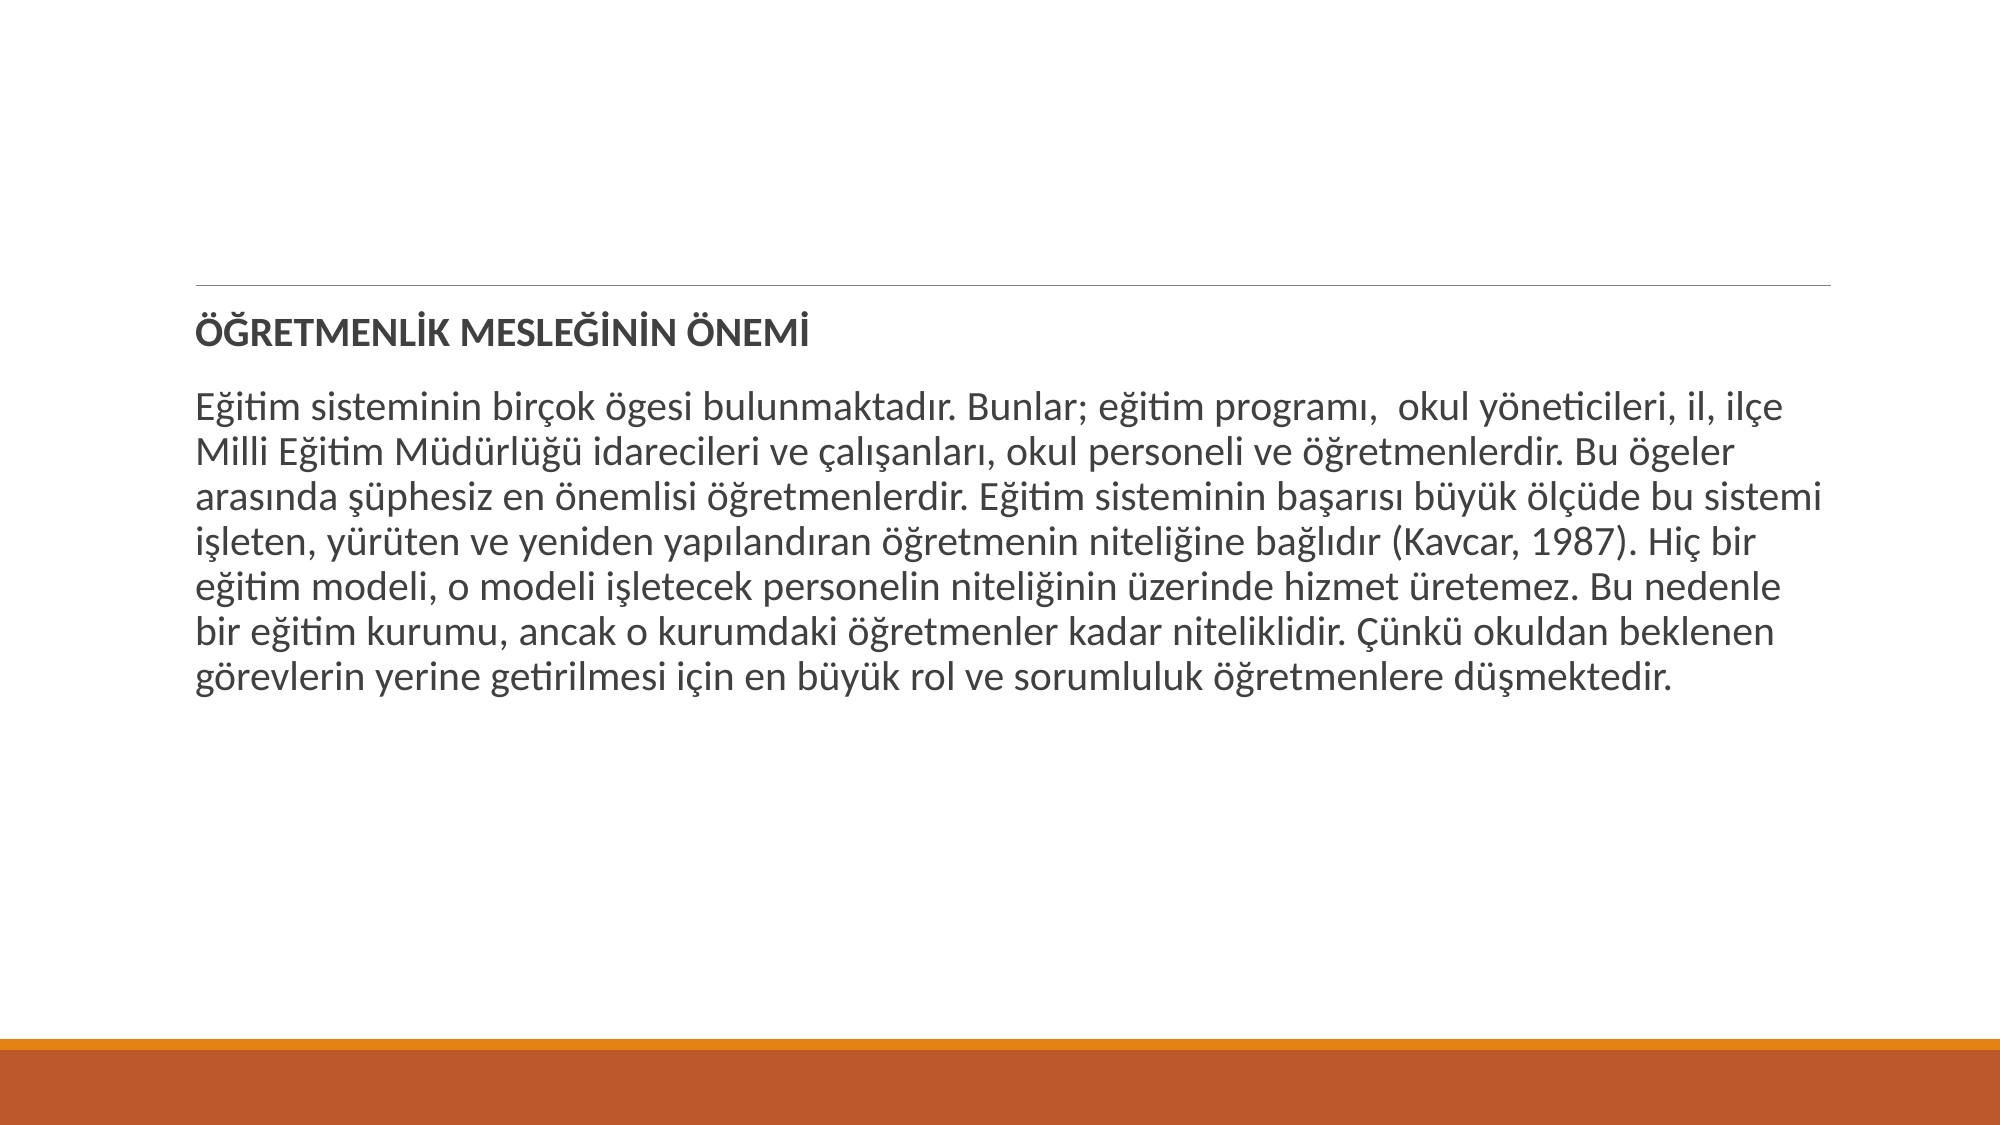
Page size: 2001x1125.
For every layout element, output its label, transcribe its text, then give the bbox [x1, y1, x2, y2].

list ÖĞRETMENLİK MESLEĞİNİN ÖNEMİ Eğitim sisteminin birçok ögesi bulunmaktadır. Bunlar; eğitim programı, okul yöneticileri, il, ilçe Milli Eğitim Müdürlüğü idarecileri ve çalışanları, okul personeli ve öğretmenlerdir. Bu ögeler arasında şüphesiz en önemlisi öğretmenlerdir. Eğitim sisteminin başarısı büyük ölçüde bu sistemi işleten, yürüten ve yeniden yapılandıran öğretmenin niteliğine bağlıdır (Kavcar, 1987). Hiç bir eğitim modeli, o modeli işletecek personelin niteliğinin üzerinde hizmet üretemez. Bu nedenle bir eğitim kurumu, ancak o kurumdaki öğretmenler kadar niteliklidir. Çünkü okuldan beklenen görevlerin yerine getirilmesi için en büyük rol ve sorumluluk öğretmenlere düşmektedir. [180, 302, 1830, 963]
